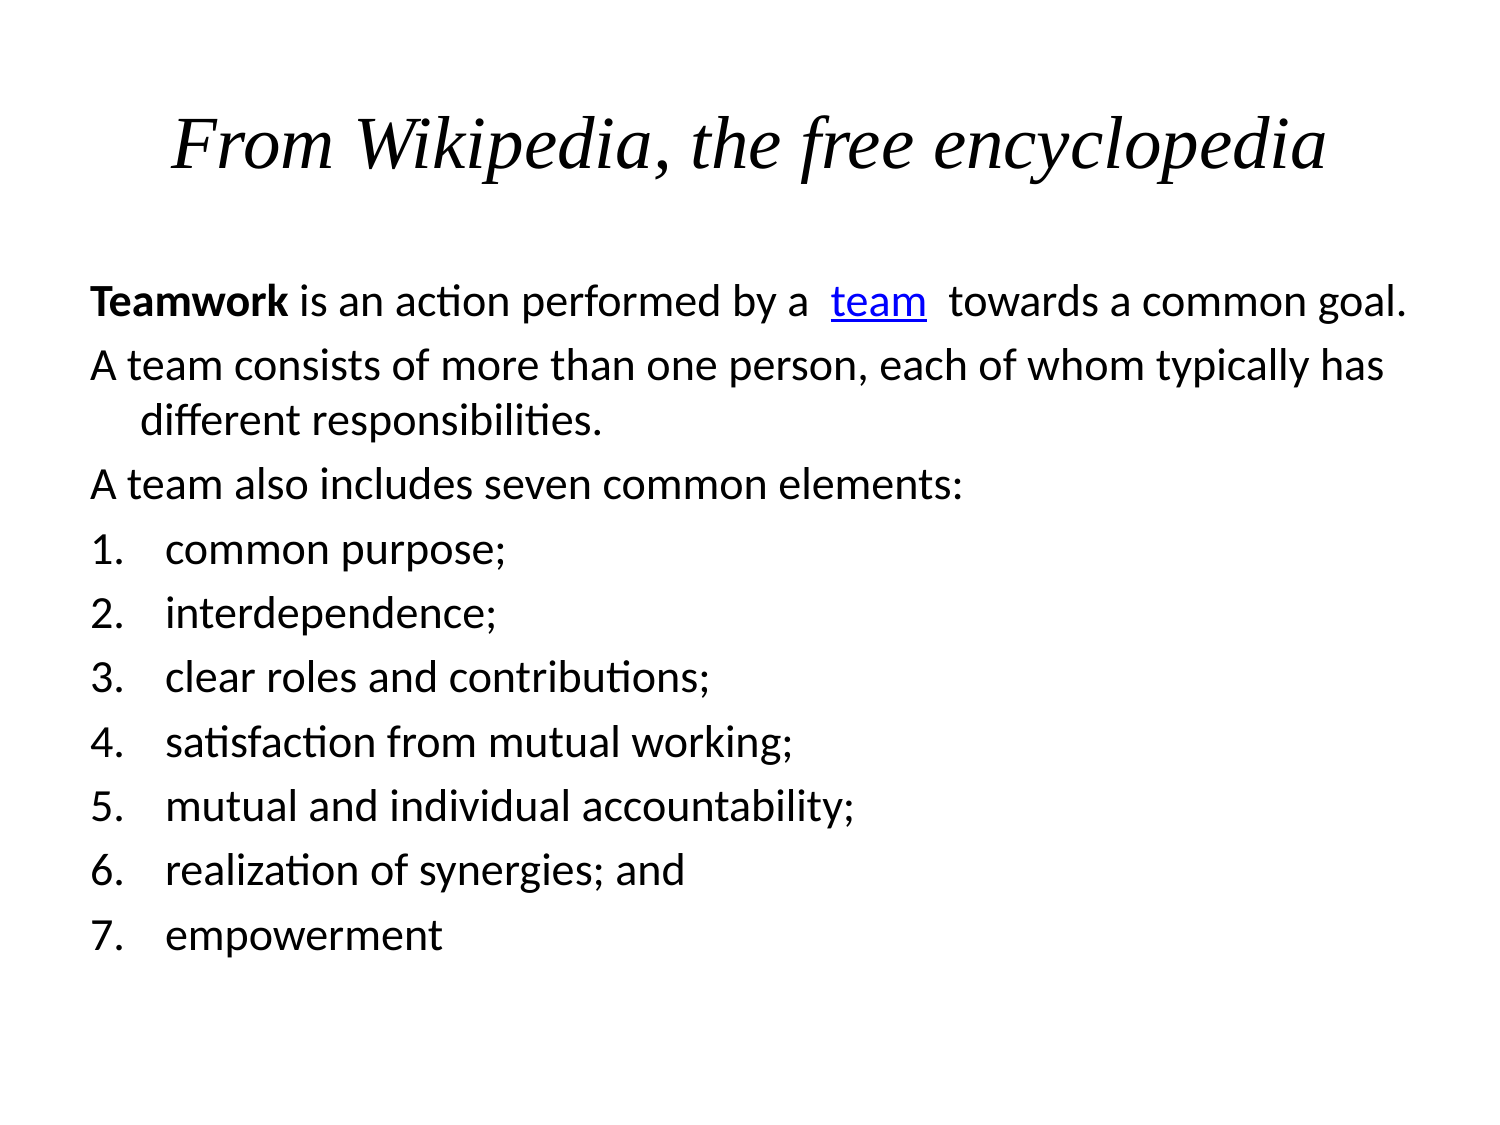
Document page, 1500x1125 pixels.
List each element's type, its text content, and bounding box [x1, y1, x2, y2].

title From Wikipedia, the free encyclopedia [75, 45, 1425, 233]
list Teamwork is an action performed by a team towards a common goal. A team consists of more than one person, each of whom typically has different responsibilities. A team also includes seven common elements: common purpose; interdependence; clear roles and contributions; satisfaction from mutual working; mutual and individual accountability; realization of synergies; and empowerment [75, 262, 1425, 1005]
